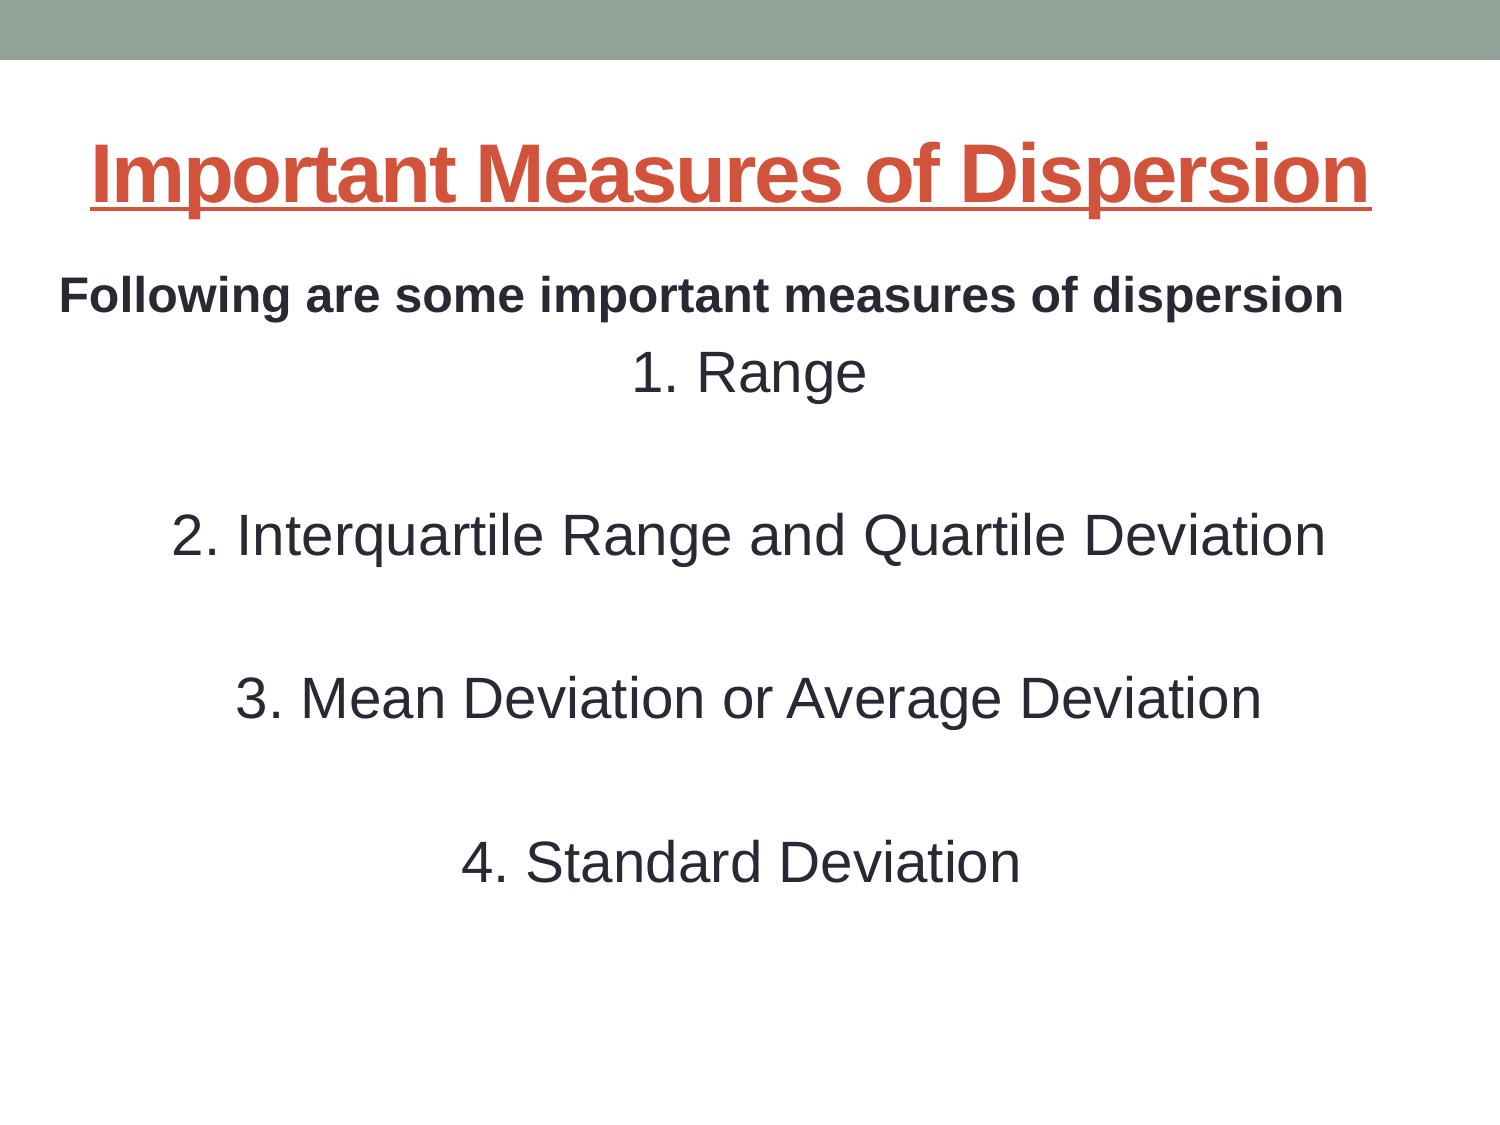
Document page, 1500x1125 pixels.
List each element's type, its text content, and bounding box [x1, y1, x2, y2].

list Following are some important measures of dispersion 1. Range 2. Interquartile Range and Quartile Deviation 3. Mean Deviation or Average Deviation 4. Standard Deviation [29, 255, 1471, 1068]
title Important Measures of Dispersion [75, 87, 1425, 250]
